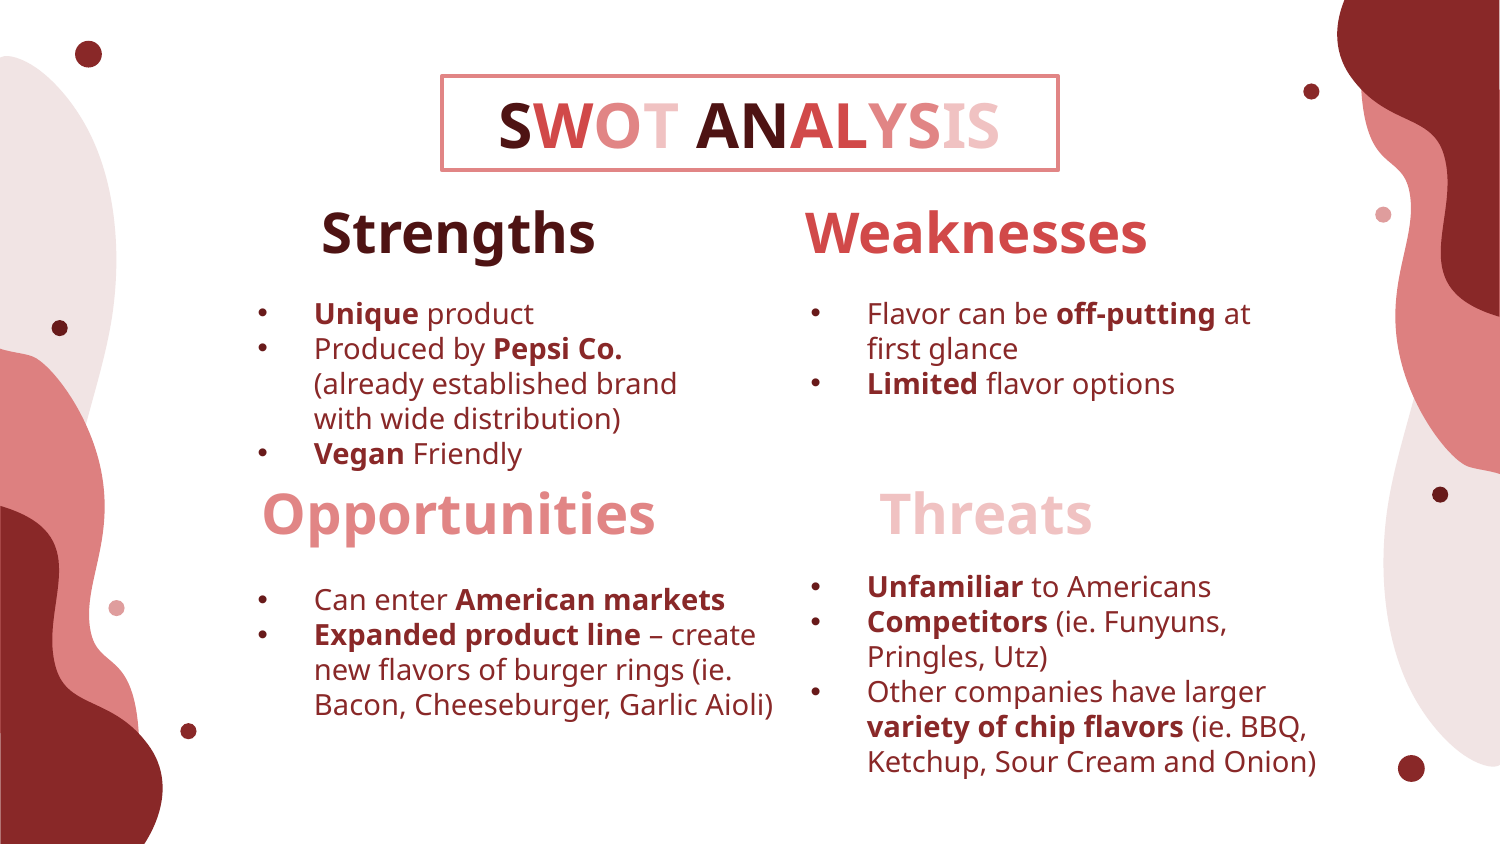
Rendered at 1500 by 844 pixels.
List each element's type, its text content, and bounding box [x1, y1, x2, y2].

title SWOT ANALYSIS [441, 76, 1059, 171]
subtitle Opportunities [200, 483, 700, 542]
subtitle Can enter American markets Expanded product line – create new flavors of burger rings (ie. Bacon, Cheeseburger, Garlic Aioli) [223, 566, 809, 739]
subtitle Unfamiliar to Americans Competitors (ie. Funyuns, Pringles, Utz) Other companies have larger variety of chip flavors (ie. BBQ, Ketchup, Sour Cream and Onion) [776, 553, 1340, 726]
subtitle Flavor can be off-putting at first glance Limited flavor options [776, 280, 1277, 453]
subtitle Strengths [200, 202, 700, 261]
subtitle Weaknesses [727, 202, 1227, 261]
subtitle Threats [727, 483, 1227, 542]
subtitle Unique product Produced by Pepsi Co. (already established brand with wide distribution) Vegan Friendly [223, 280, 703, 453]
